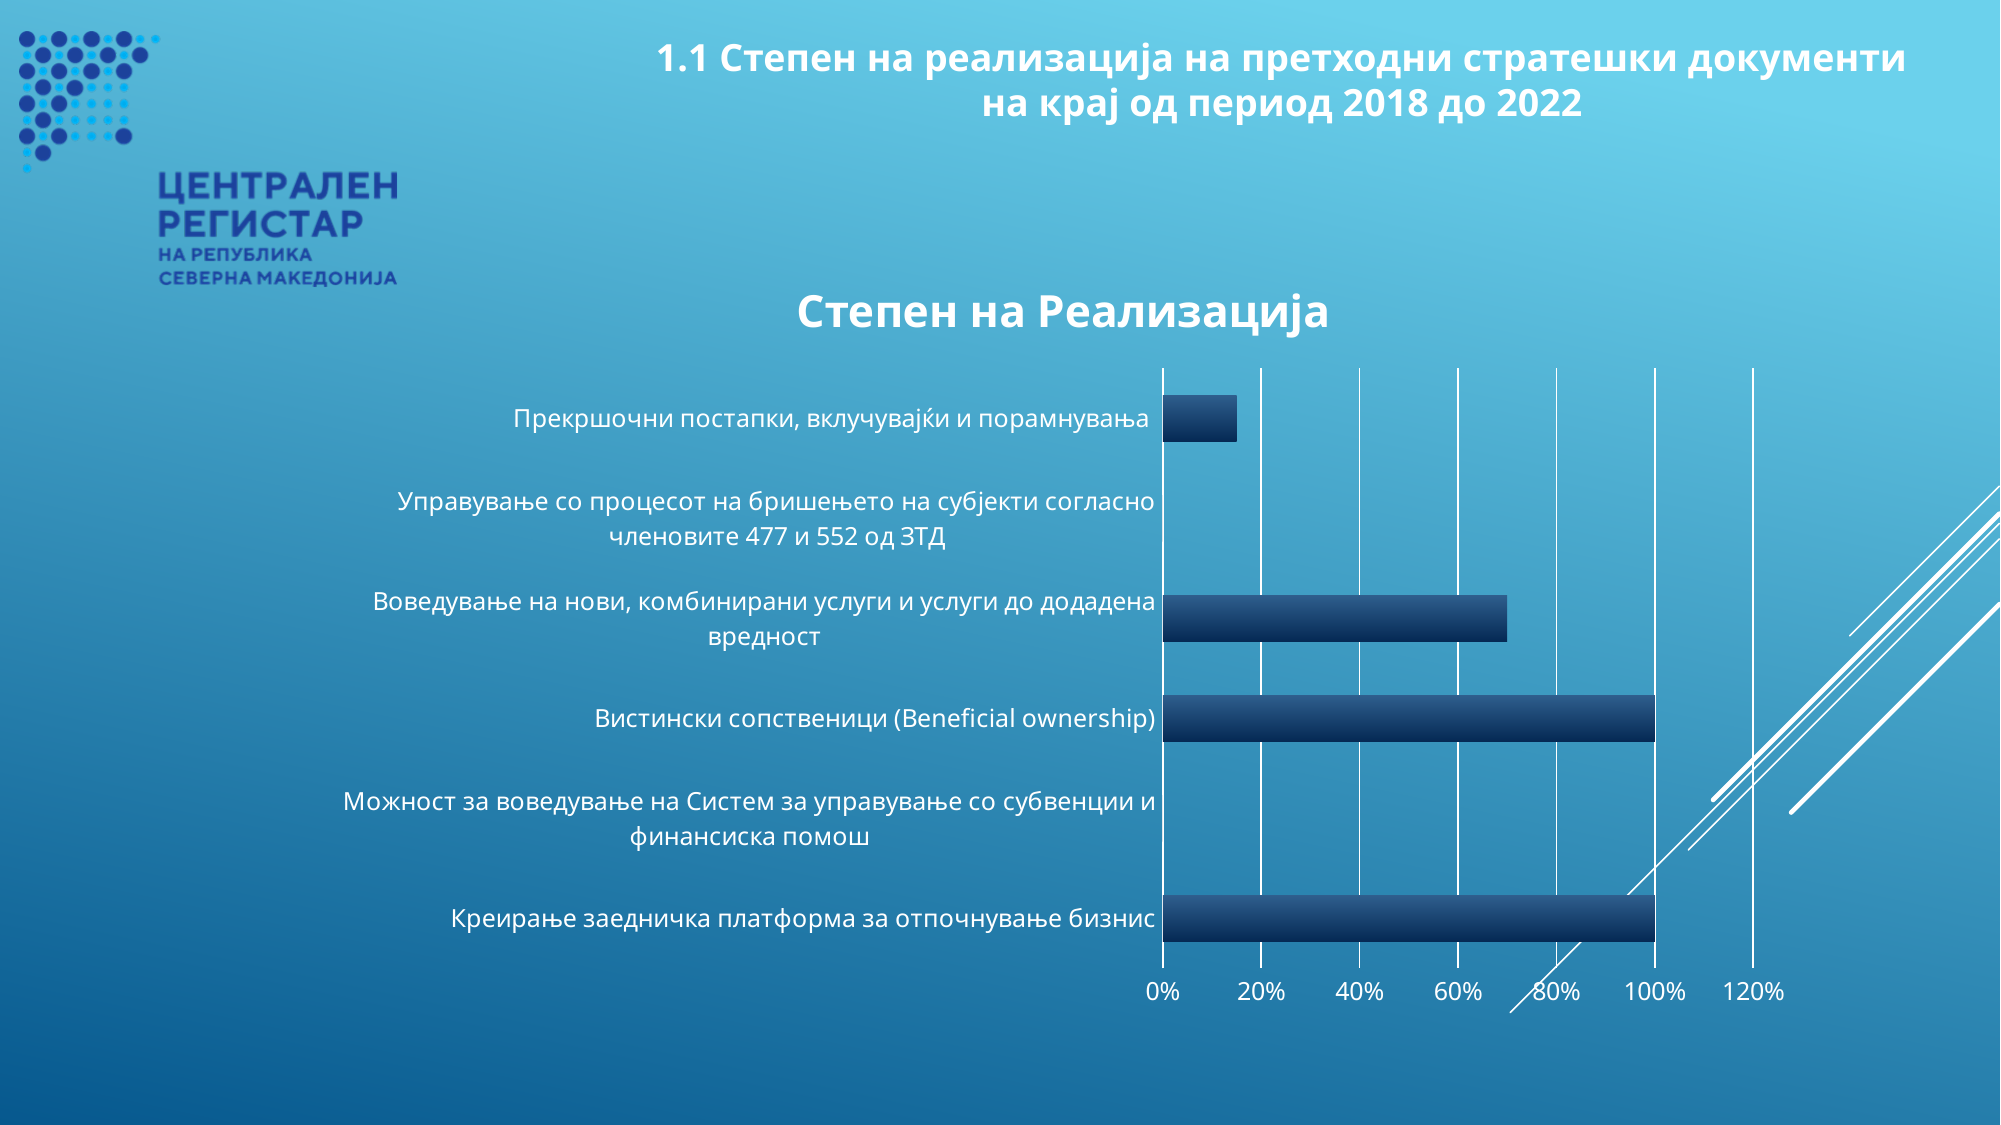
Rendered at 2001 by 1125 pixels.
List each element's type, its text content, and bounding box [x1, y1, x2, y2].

chart [312, 243, 1815, 1025]
text_box 1.1 Степен на реализација на претходни стратешки документи на крај од период 2018 до 2022 [580, 26, 1984, 131]
picture [19, 31, 398, 288]
